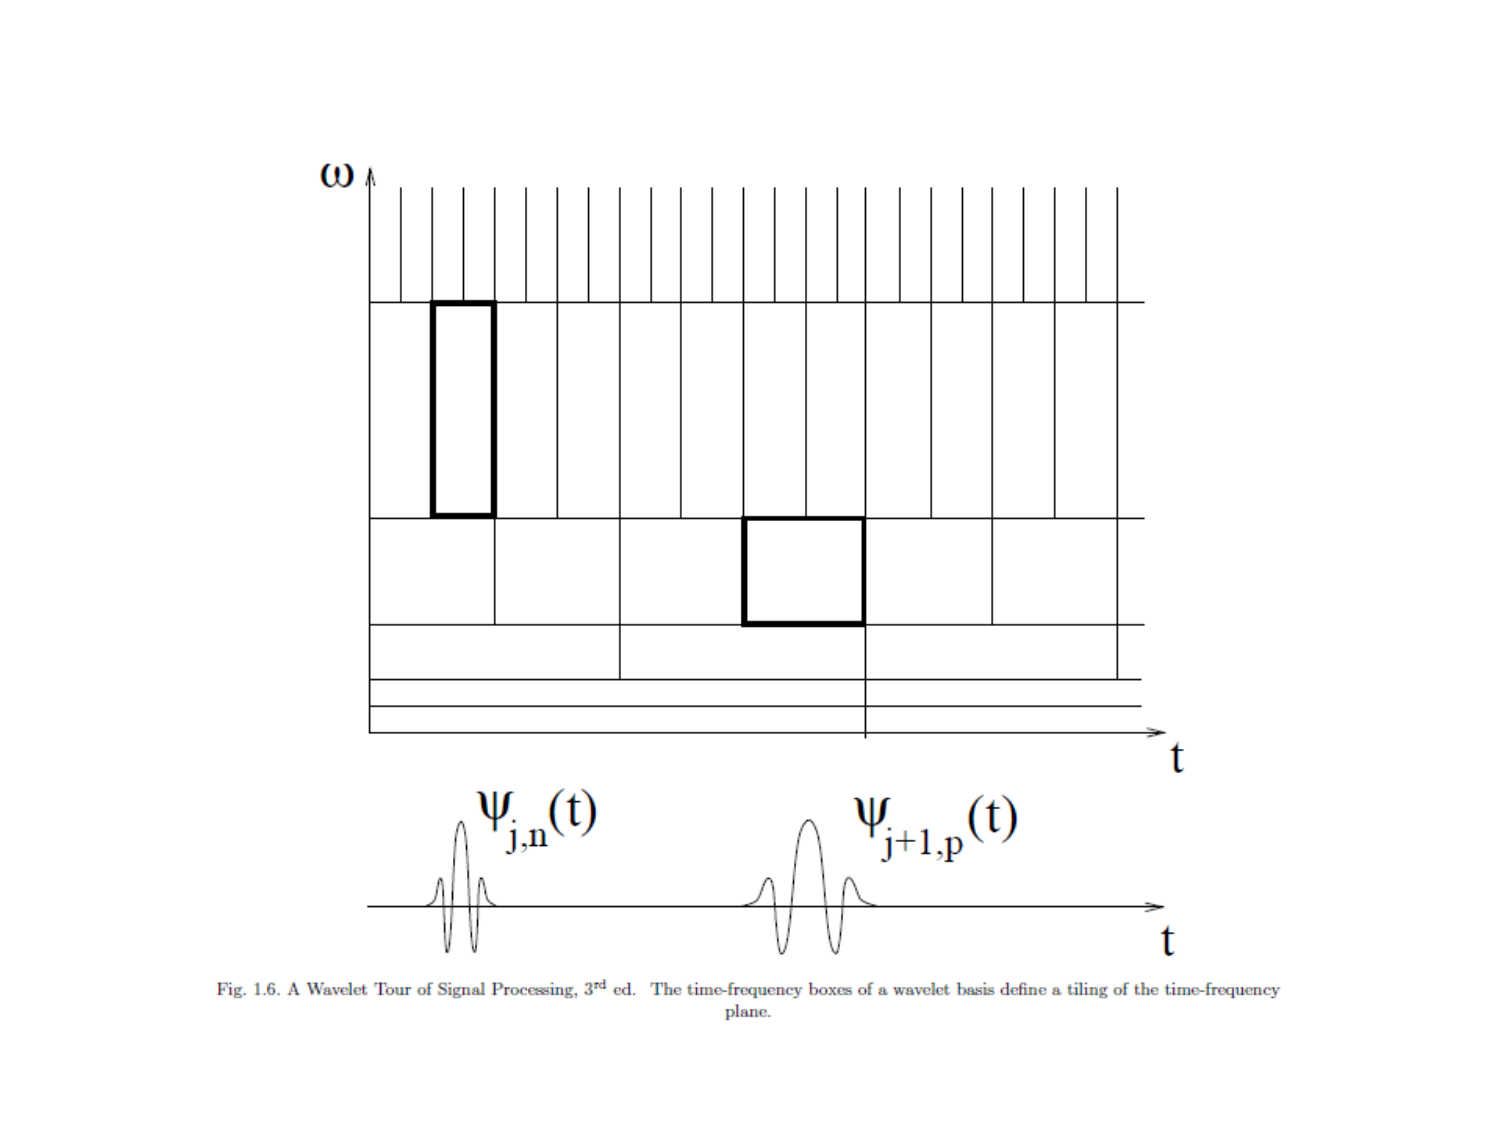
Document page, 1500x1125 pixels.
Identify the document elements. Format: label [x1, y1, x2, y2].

list [208, 89, 1292, 1036]
